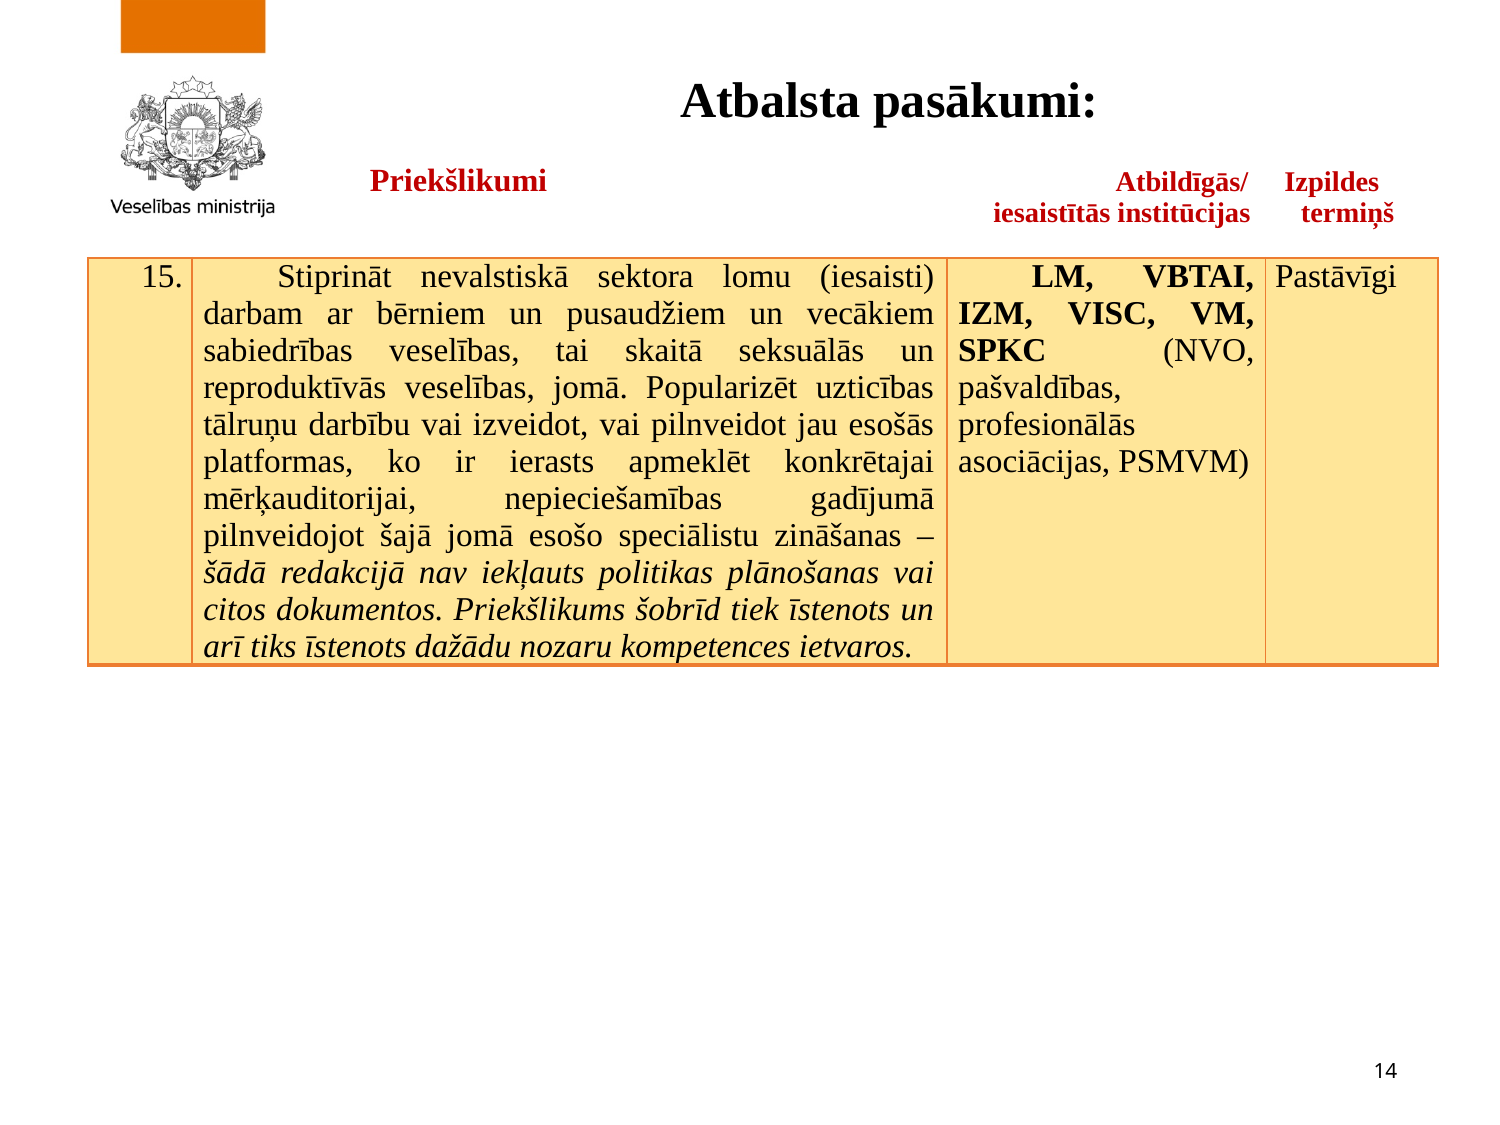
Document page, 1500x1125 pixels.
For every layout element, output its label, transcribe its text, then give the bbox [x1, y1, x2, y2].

picture [48, 0, 338, 322]
title Atbalsta pasākumi: Priekšlikumi Atbildīgās/ Izpildes iesaistītās institūcijas termiņš [340, 67, 1439, 257]
slide_number 14 [1284, 1041, 1413, 1102]
table_header Stiprināt nevalstiskā sektora lomu (iesaisti) darbam ar bērniem un pusaudžiem un vecākiem sabiedrības veselības, tai skaitā seksuālās un reproduktīvās veselības, jomā. Popularizēt uzticības tālruņu darbību vai izveidot, vai pilnveidot jau esošās platformas, ko ir ierasts apmeklēt konkrētajai mērķauditorijai, nepieciešamības gadījumā pilnveidojot šajā jomā esošo speciālistu zināšanas – šādā redakcijā nav iekļauts politikas plānošanas vai citos dokumentos. Priekšlikums šobrīd tiek īstenots un arī tiks īstenots dažādu nozaru kompetences ietvaros. [193, 259, 946, 663]
table_header Pastāvīgi [1266, 259, 1437, 663]
table_header LM, VBTAI, IZM, VISC, VM, SPKC (NVO, pašvaldības, profesionālās asociācijas, PSMVM) [948, 259, 1265, 663]
table_header 15. [89, 259, 191, 663]
